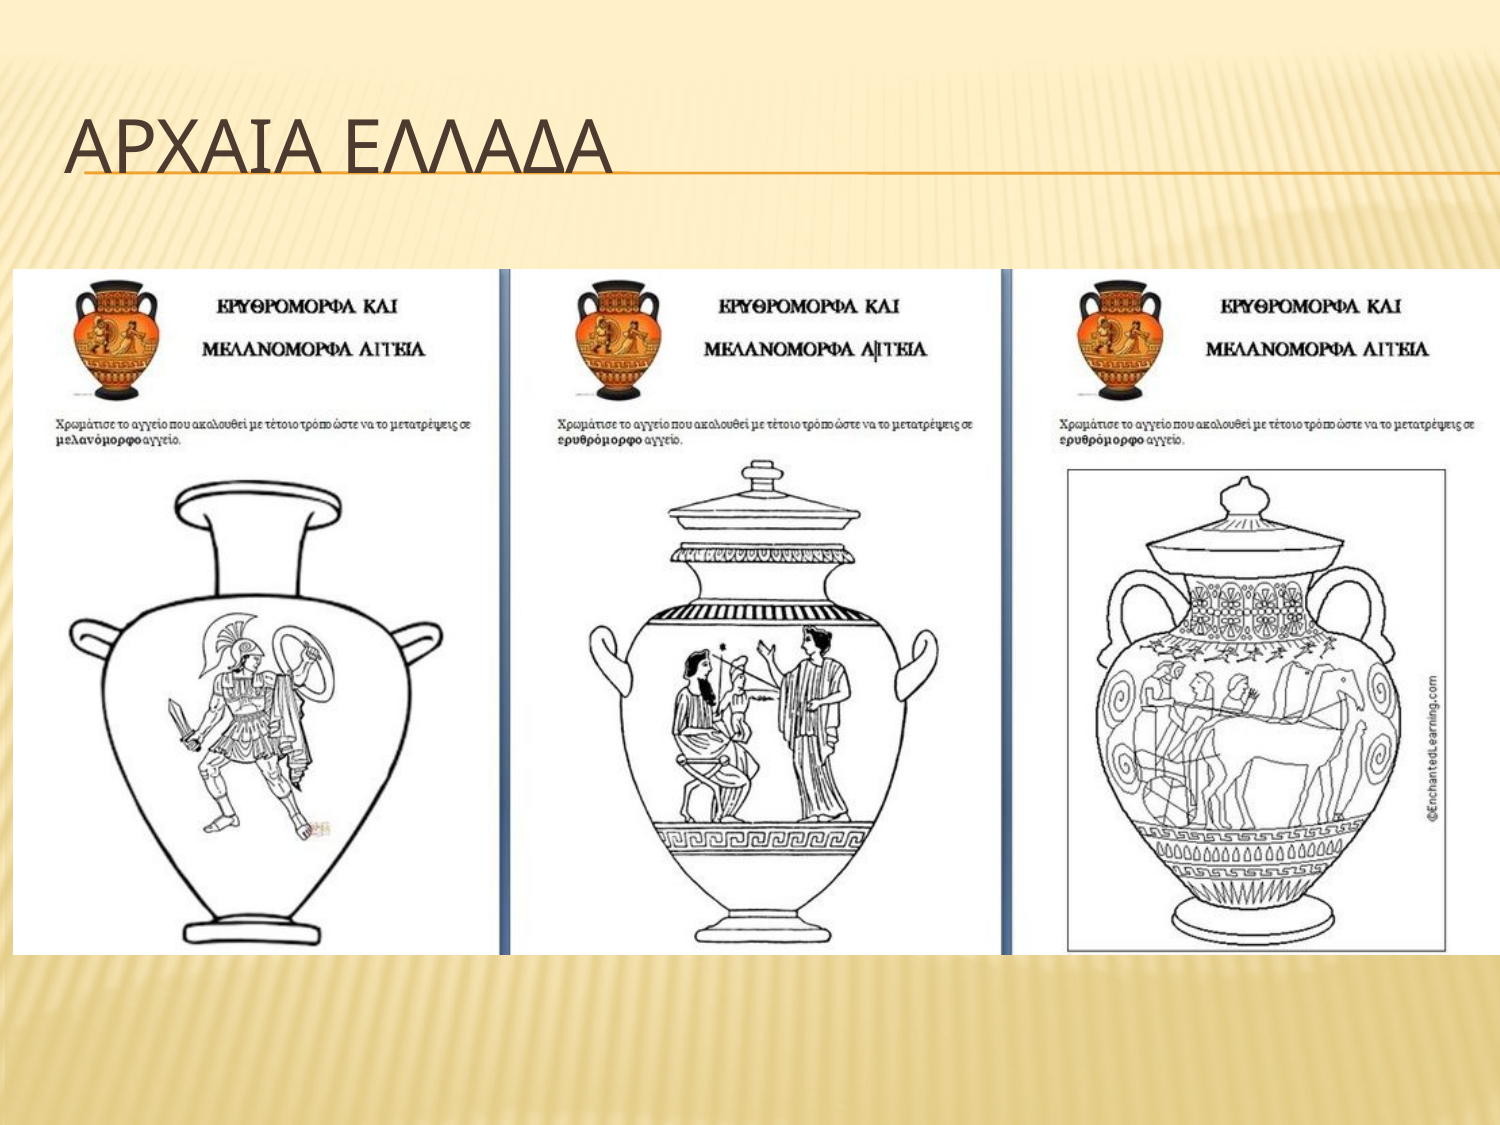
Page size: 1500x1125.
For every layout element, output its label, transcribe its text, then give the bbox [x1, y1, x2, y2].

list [13, 269, 1500, 955]
title Αρχαια ελλαδα [50, 75, 1475, 213]
